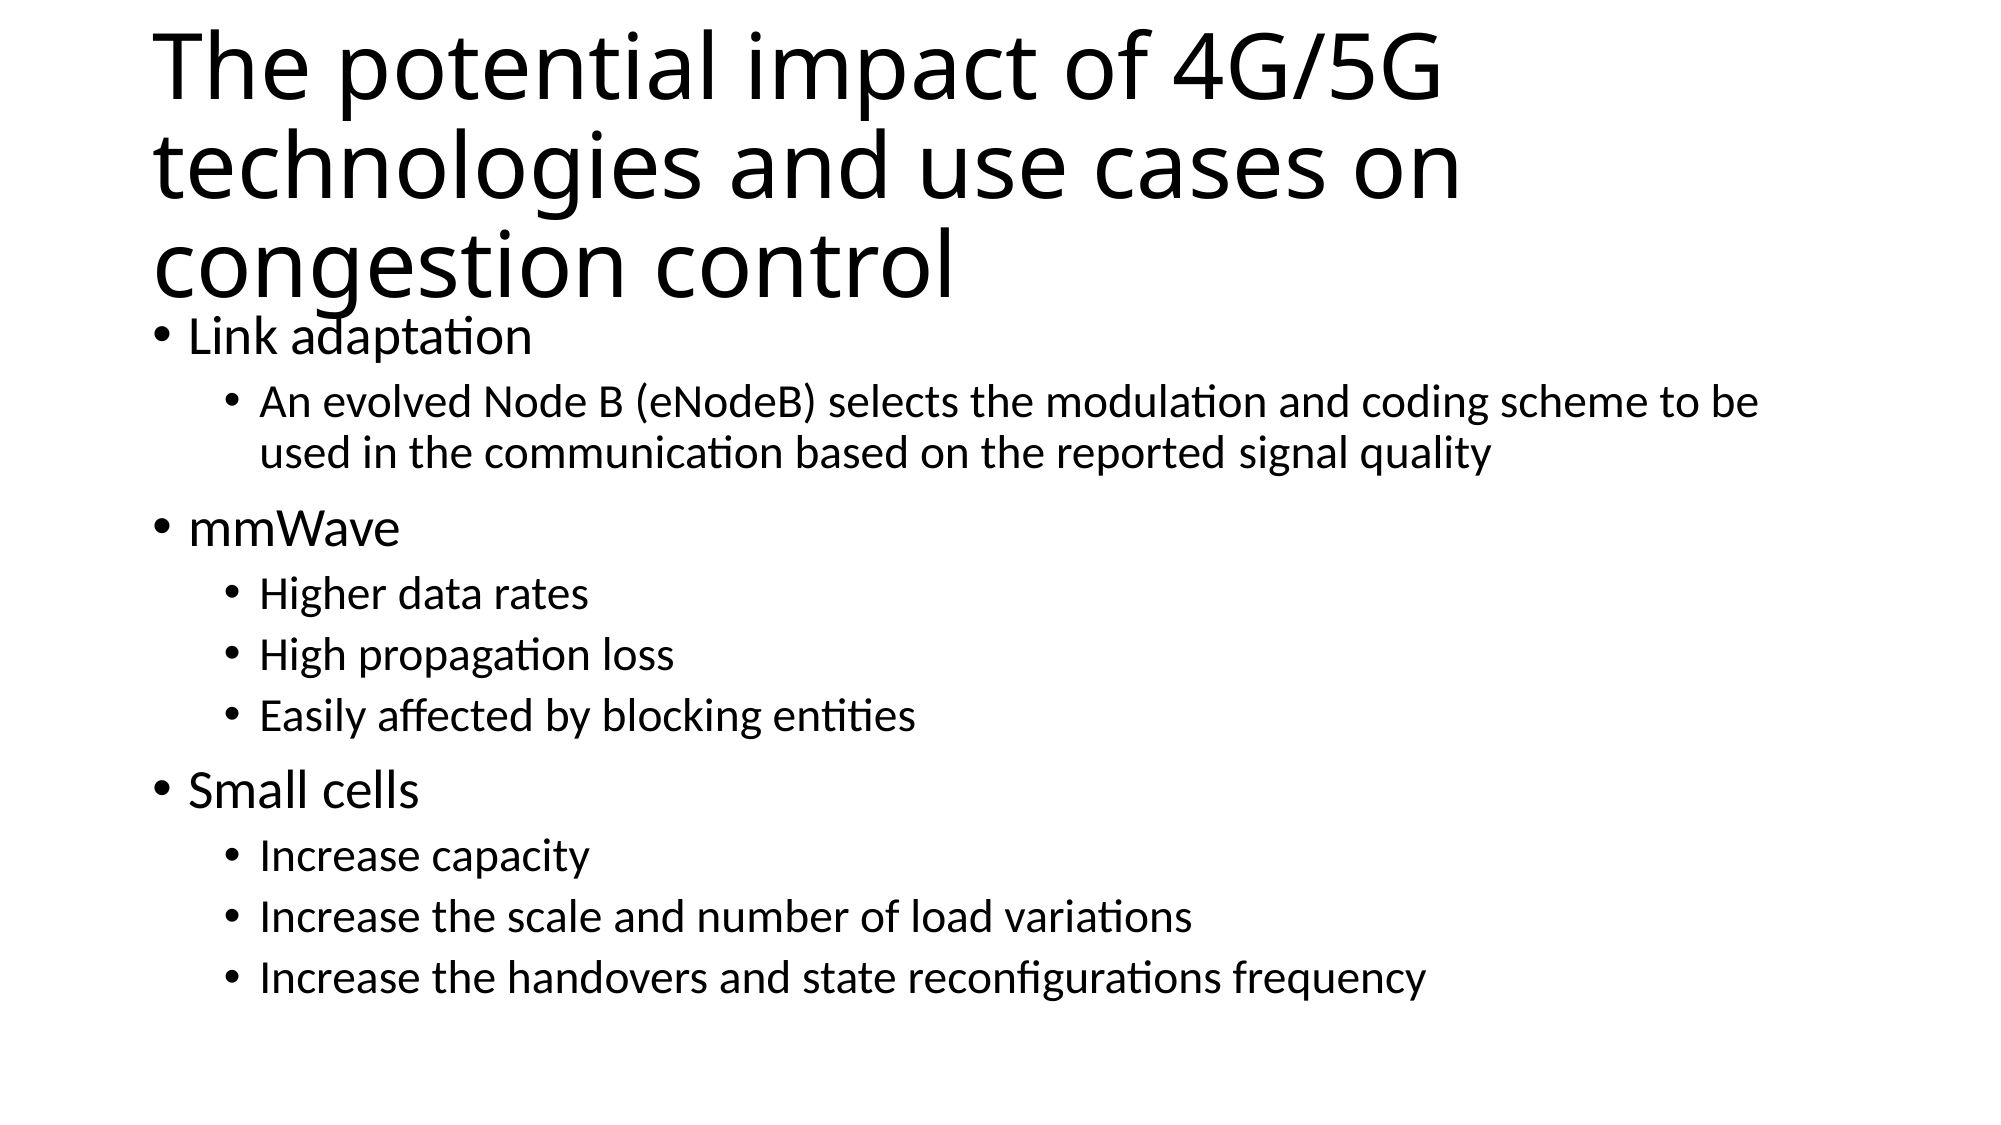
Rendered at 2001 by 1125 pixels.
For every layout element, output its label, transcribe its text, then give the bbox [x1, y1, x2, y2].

list Link adaptation An evolved Node B (eNodeB) selects the modulation and coding scheme to be used in the communication based on the reported signal quality mmWave Higher data rates High propagation loss Easily affected by blocking entities Small cells Increase capacity Increase the scale and number of load variations Increase the handovers and state reconfigurations frequency [137, 299, 1863, 1014]
title The potential impact of 4G/5G technologies and use cases on congestion control [137, 59, 1863, 278]
